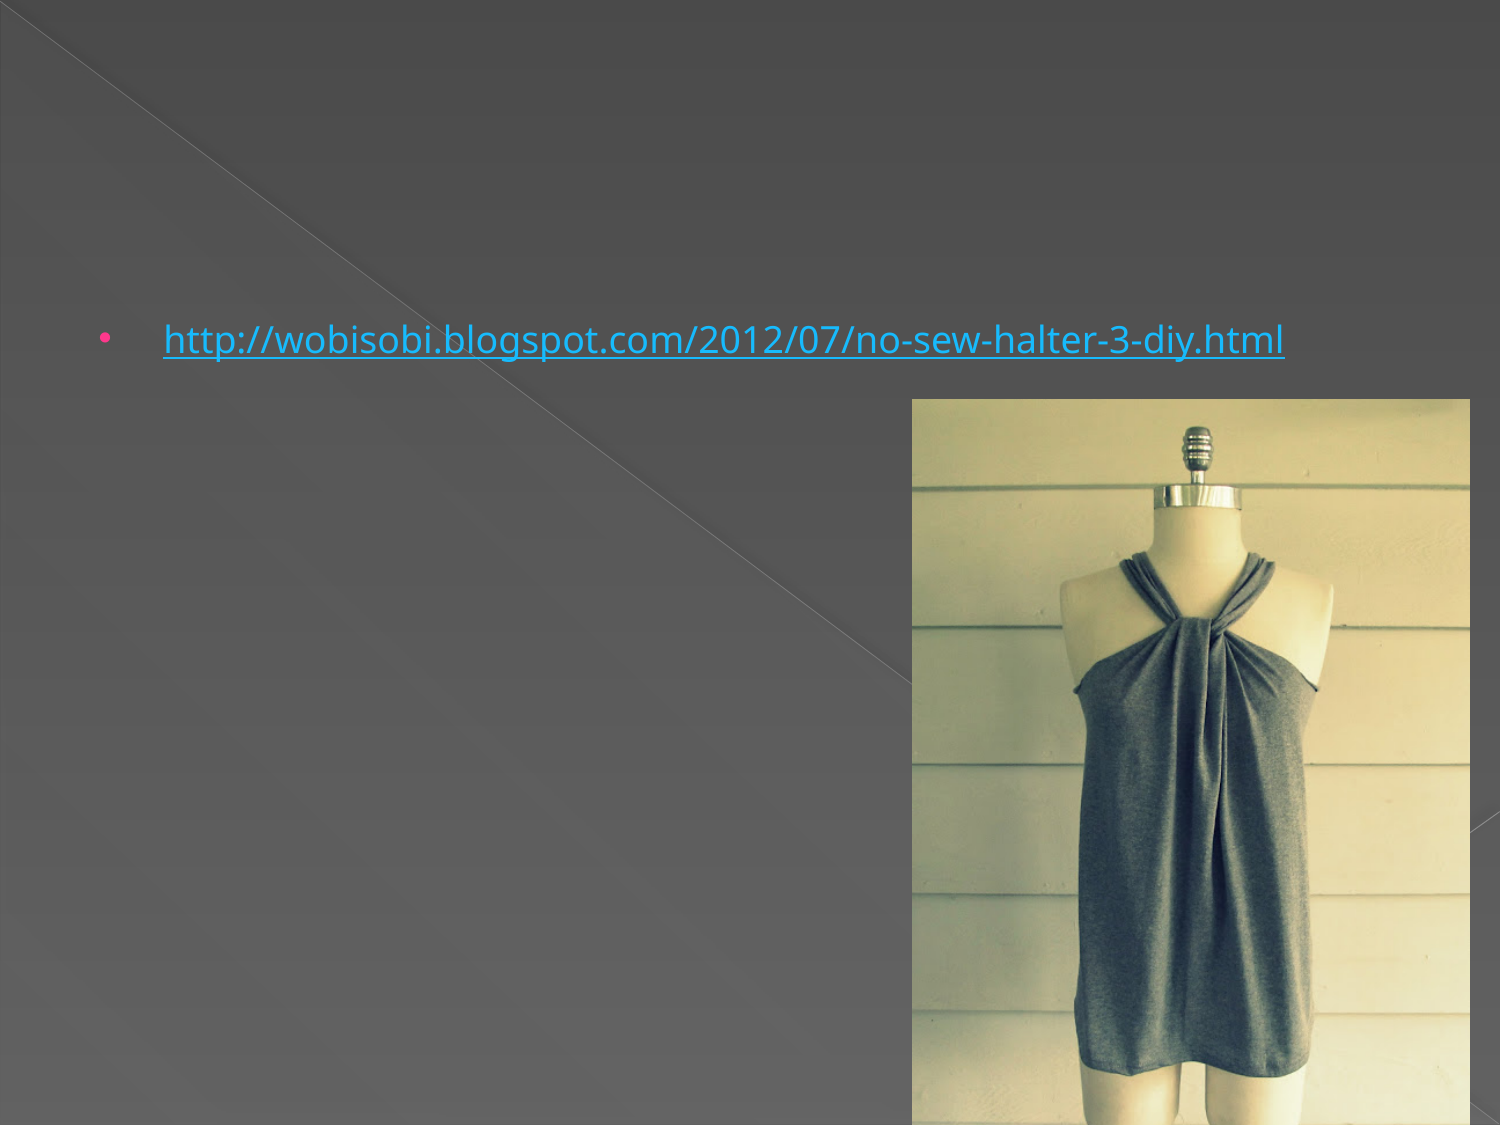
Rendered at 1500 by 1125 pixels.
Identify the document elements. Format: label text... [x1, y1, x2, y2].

picture [912, 399, 1470, 1125]
list http://wobisobi.blogspot.com/2012/07/no-sew-halter-3-diy.html [75, 308, 1425, 1059]
